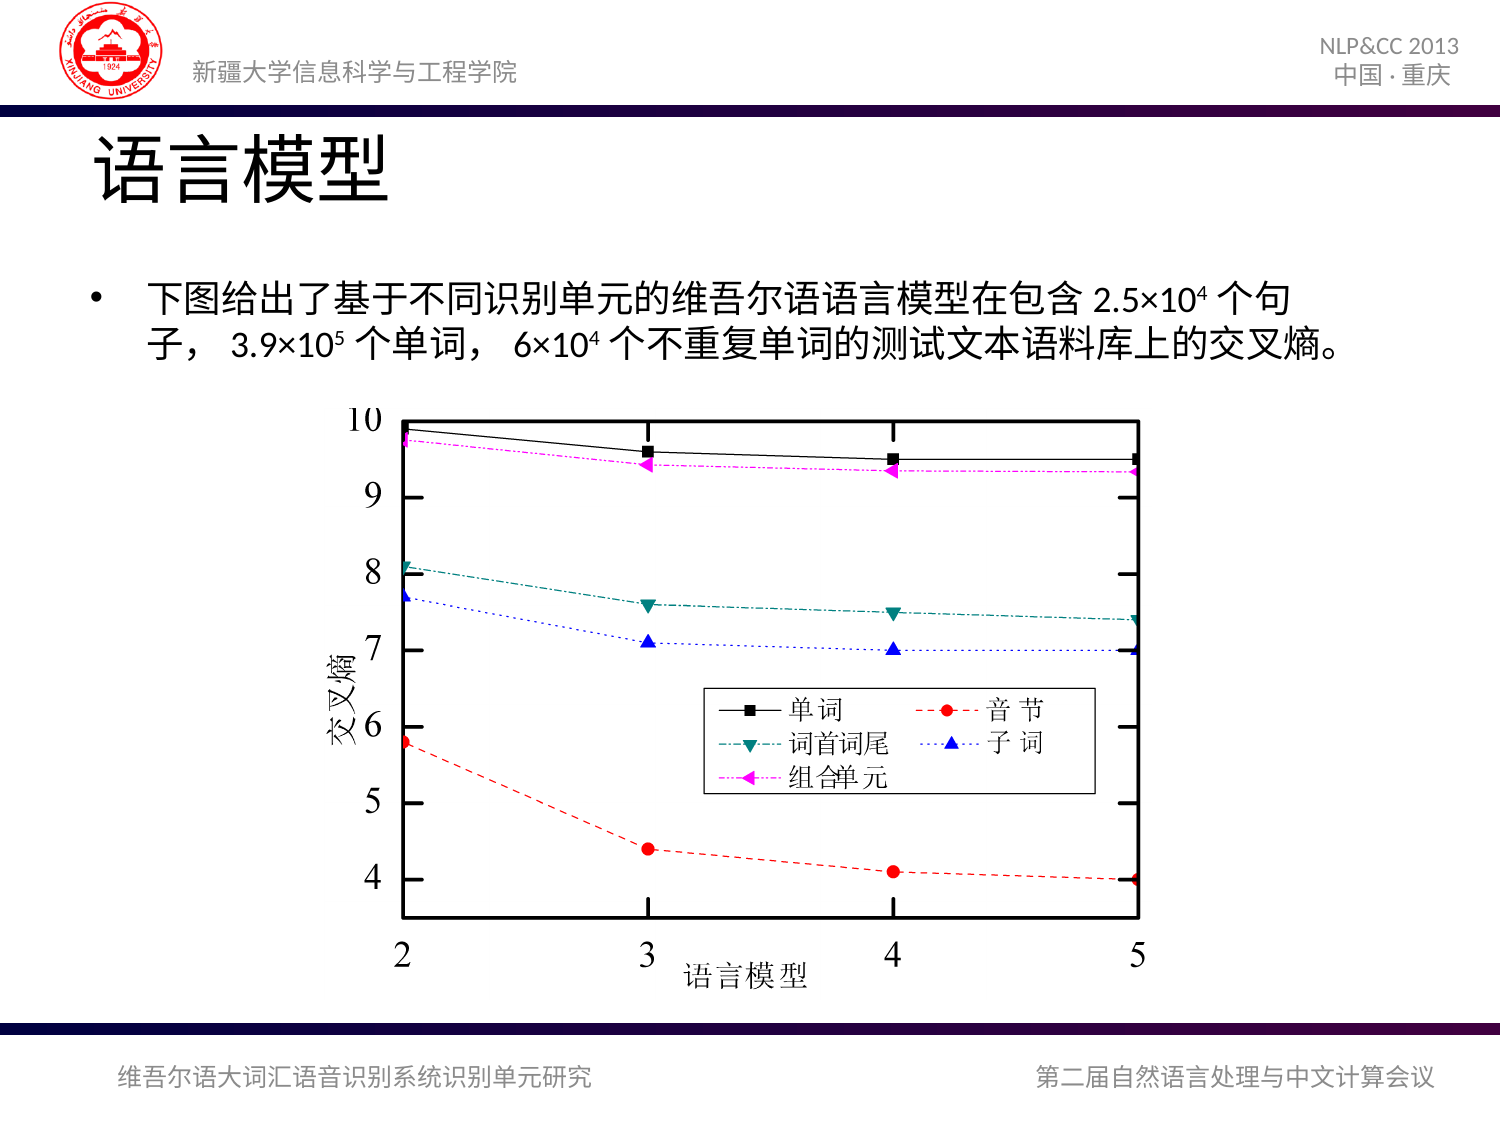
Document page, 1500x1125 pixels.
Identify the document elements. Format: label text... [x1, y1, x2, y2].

list 下图给出了基于不同识别单元的维吾尔语语言模型在包含2.5×104个句子，3.9×105个单词，6×104个不重复单词的测试文本语料库上的交叉熵。 [75, 267, 1425, 409]
picture [51, 0, 172, 105]
picture [324, 408, 1152, 1000]
title 语言模型 [76, 115, 1424, 244]
